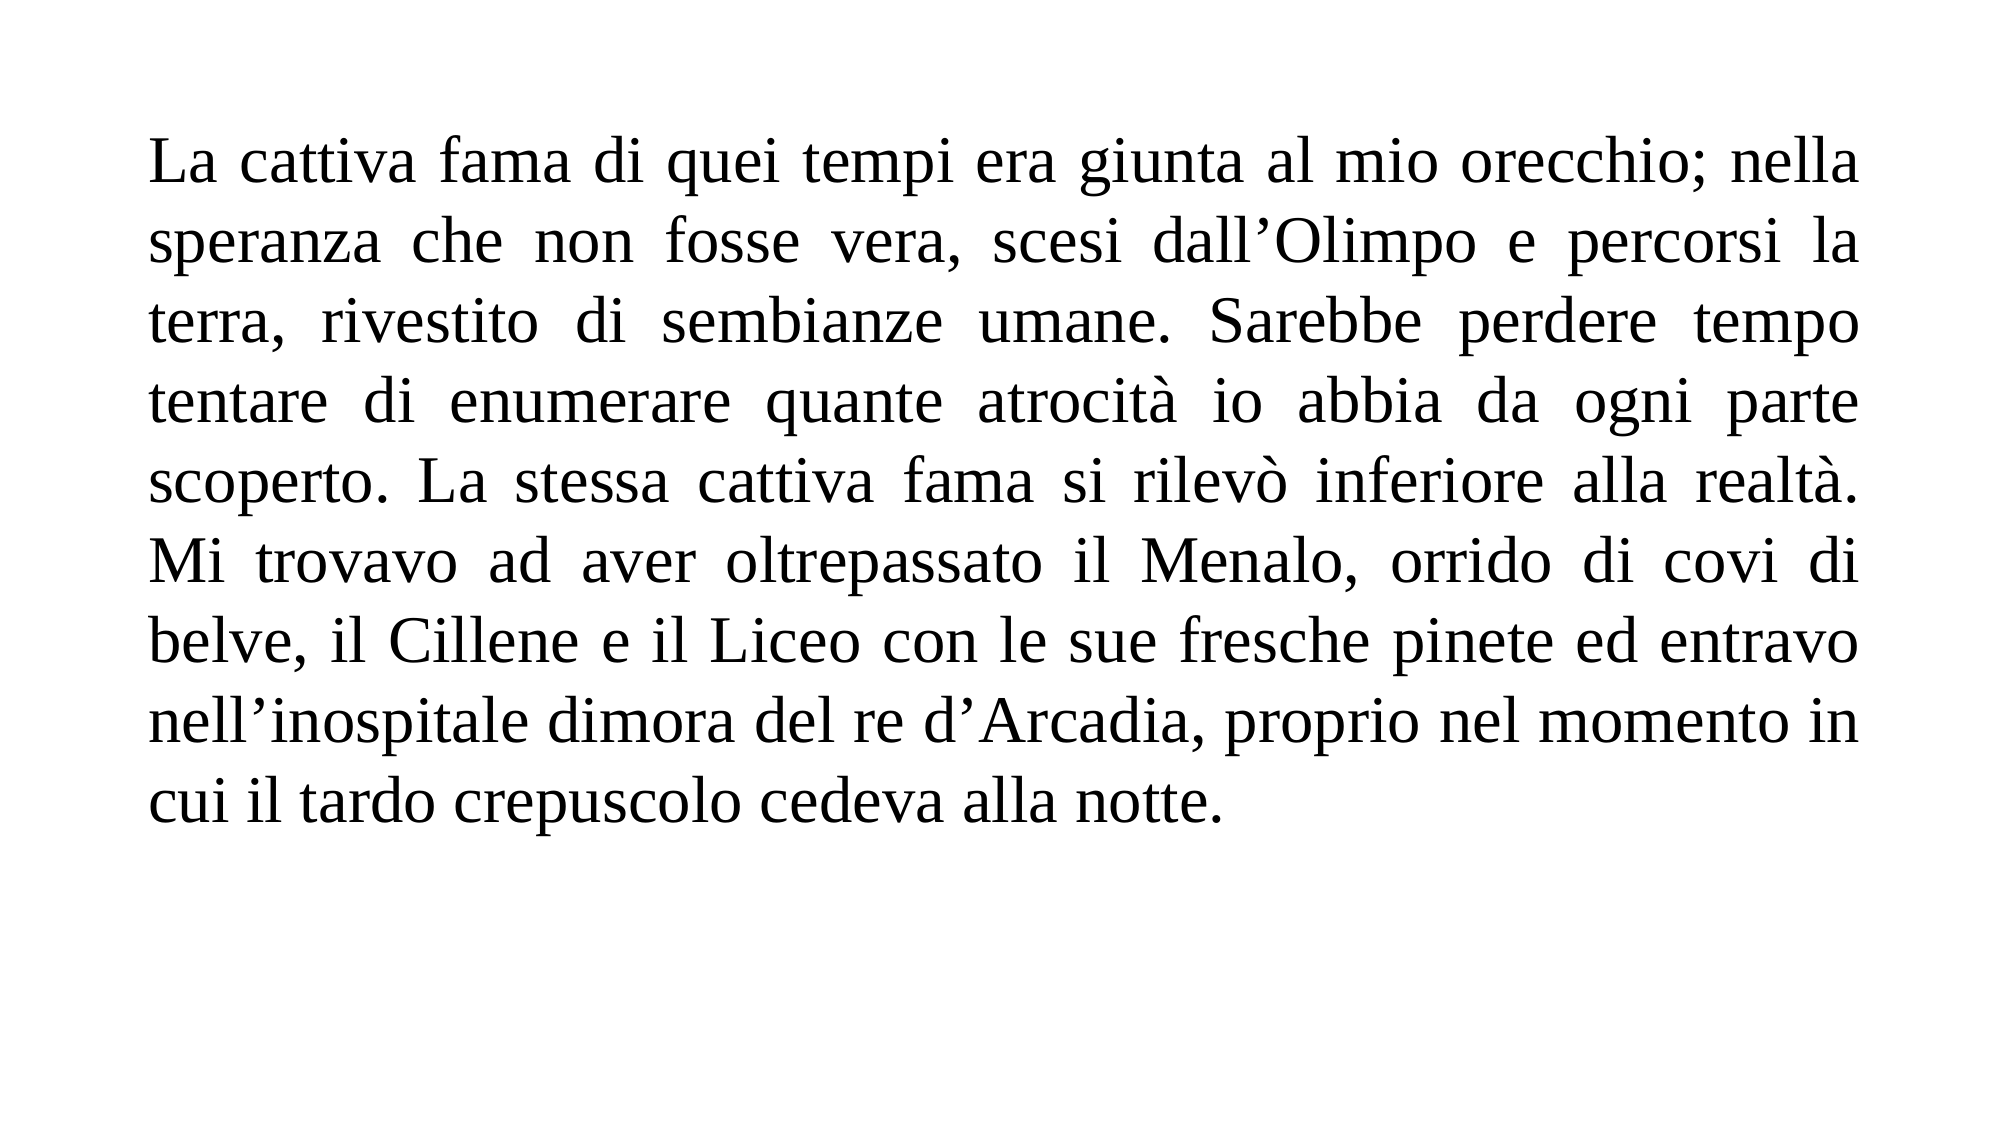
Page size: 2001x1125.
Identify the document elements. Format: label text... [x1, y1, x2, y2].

text_box La cattiva fama di quei tempi era giunta al mio orecchio; nella speranza che non fosse vera, scesi dall’Olimpo e percorsi la terra, rivestito di sembianze umane. Sarebbe perdere tempo tentare di enumerare quante atrocità io abbia da ogni parte scoperto. La stessa cattiva fama si rilevò inferiore alla realtà. Mi trovavo ad aver oltrepassato il Menalo, orrido di covi di belve, il Cillene e il Liceo con le sue fresche pinete ed entravo nell’inospitale dimora del re d’Arcadia, proprio nel momento in cui il tardo crepuscolo cedeva alla notte. [133, 108, 1879, 843]
